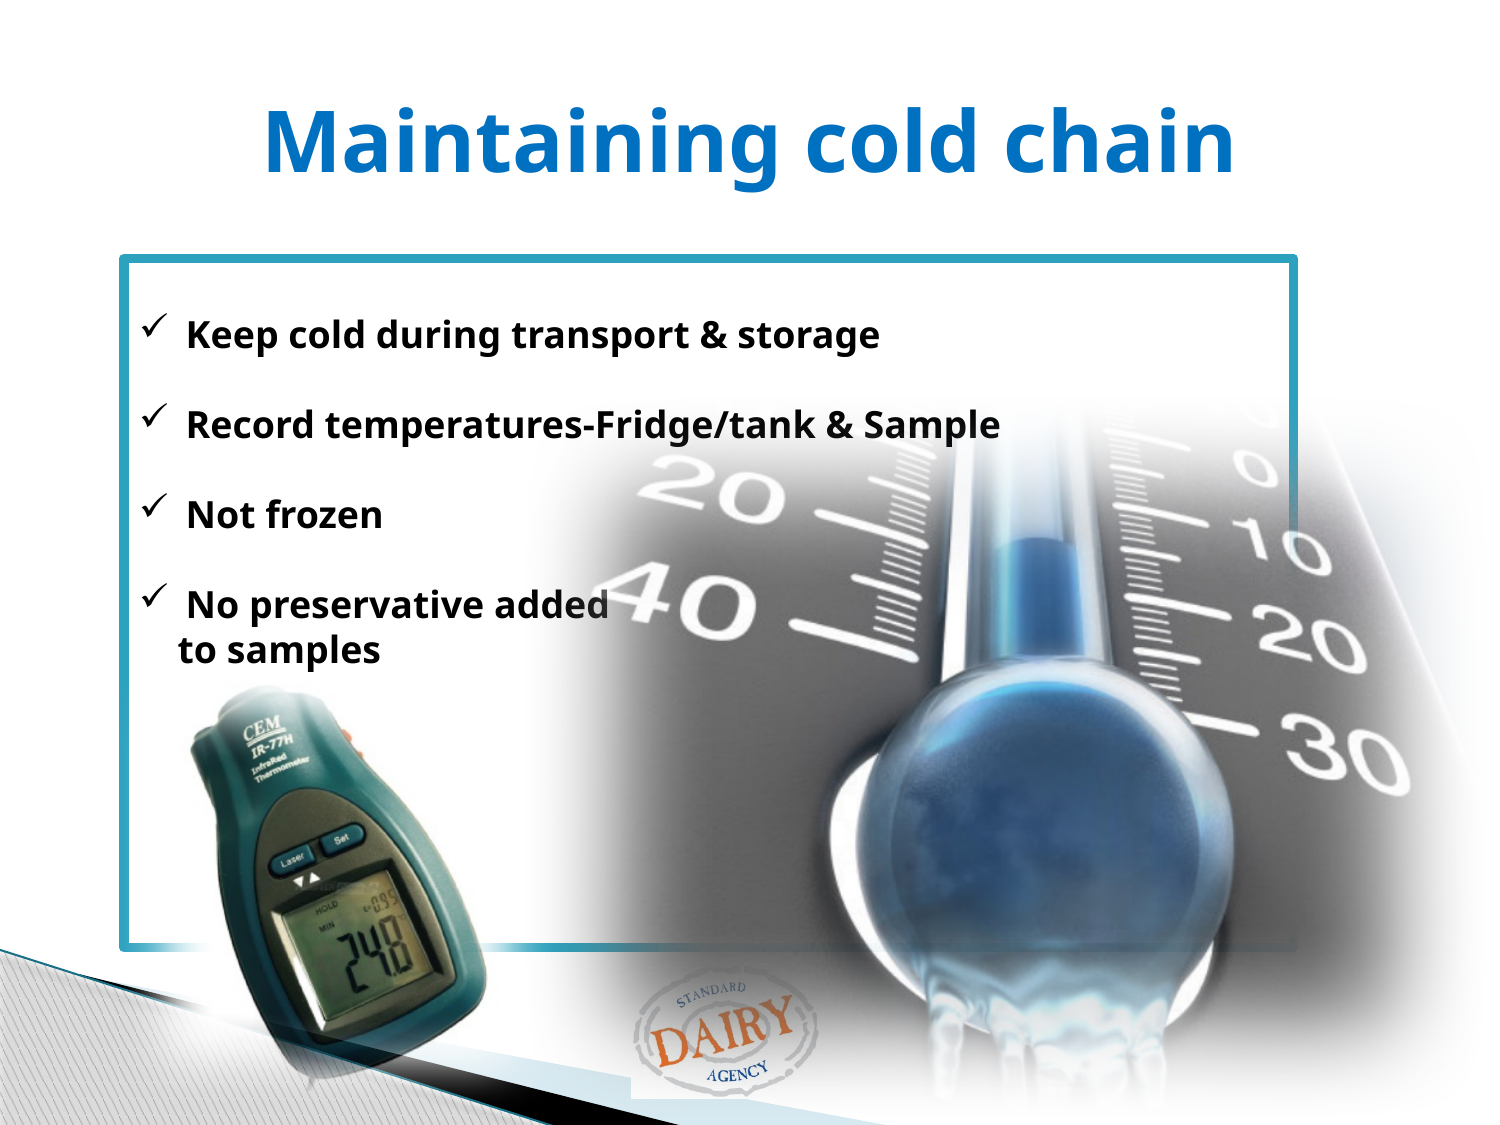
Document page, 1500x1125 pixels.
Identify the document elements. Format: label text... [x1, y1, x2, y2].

title Maintaining cold chain [75, 45, 1425, 233]
text_box Keep cold during transport & storage Record temperatures-Fridge/tank & Sample Not frozen No preservative added to samples [119, 254, 1298, 662]
picture [111, 389, 1495, 1125]
